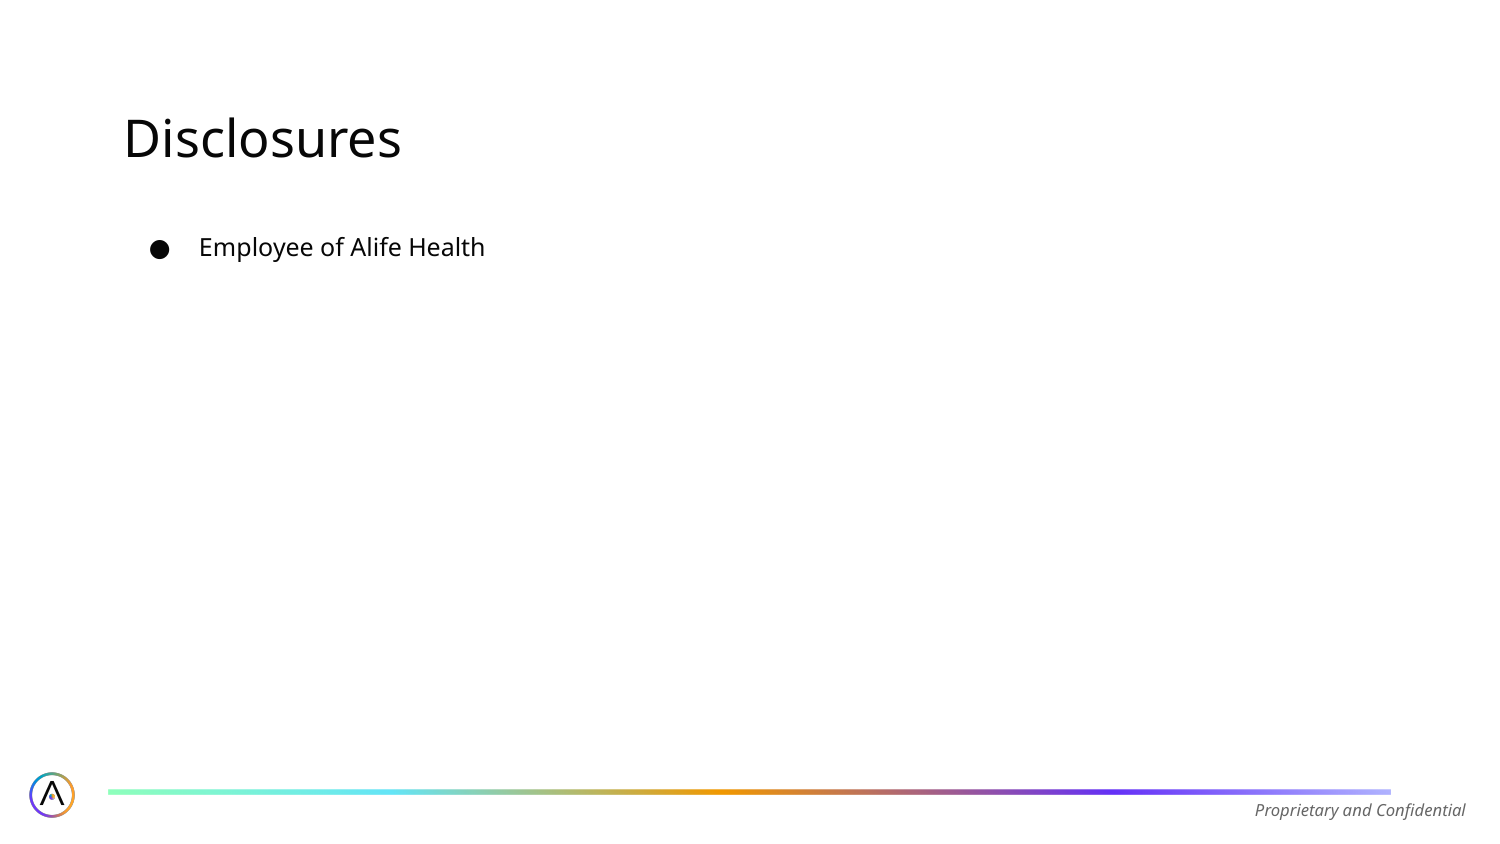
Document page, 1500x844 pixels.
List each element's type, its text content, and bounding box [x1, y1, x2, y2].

picture [29, 772, 75, 818]
list Employee of Alife Health [108, 212, 1360, 730]
picture [108, 789, 1391, 795]
title Disclosures [108, 90, 915, 185]
